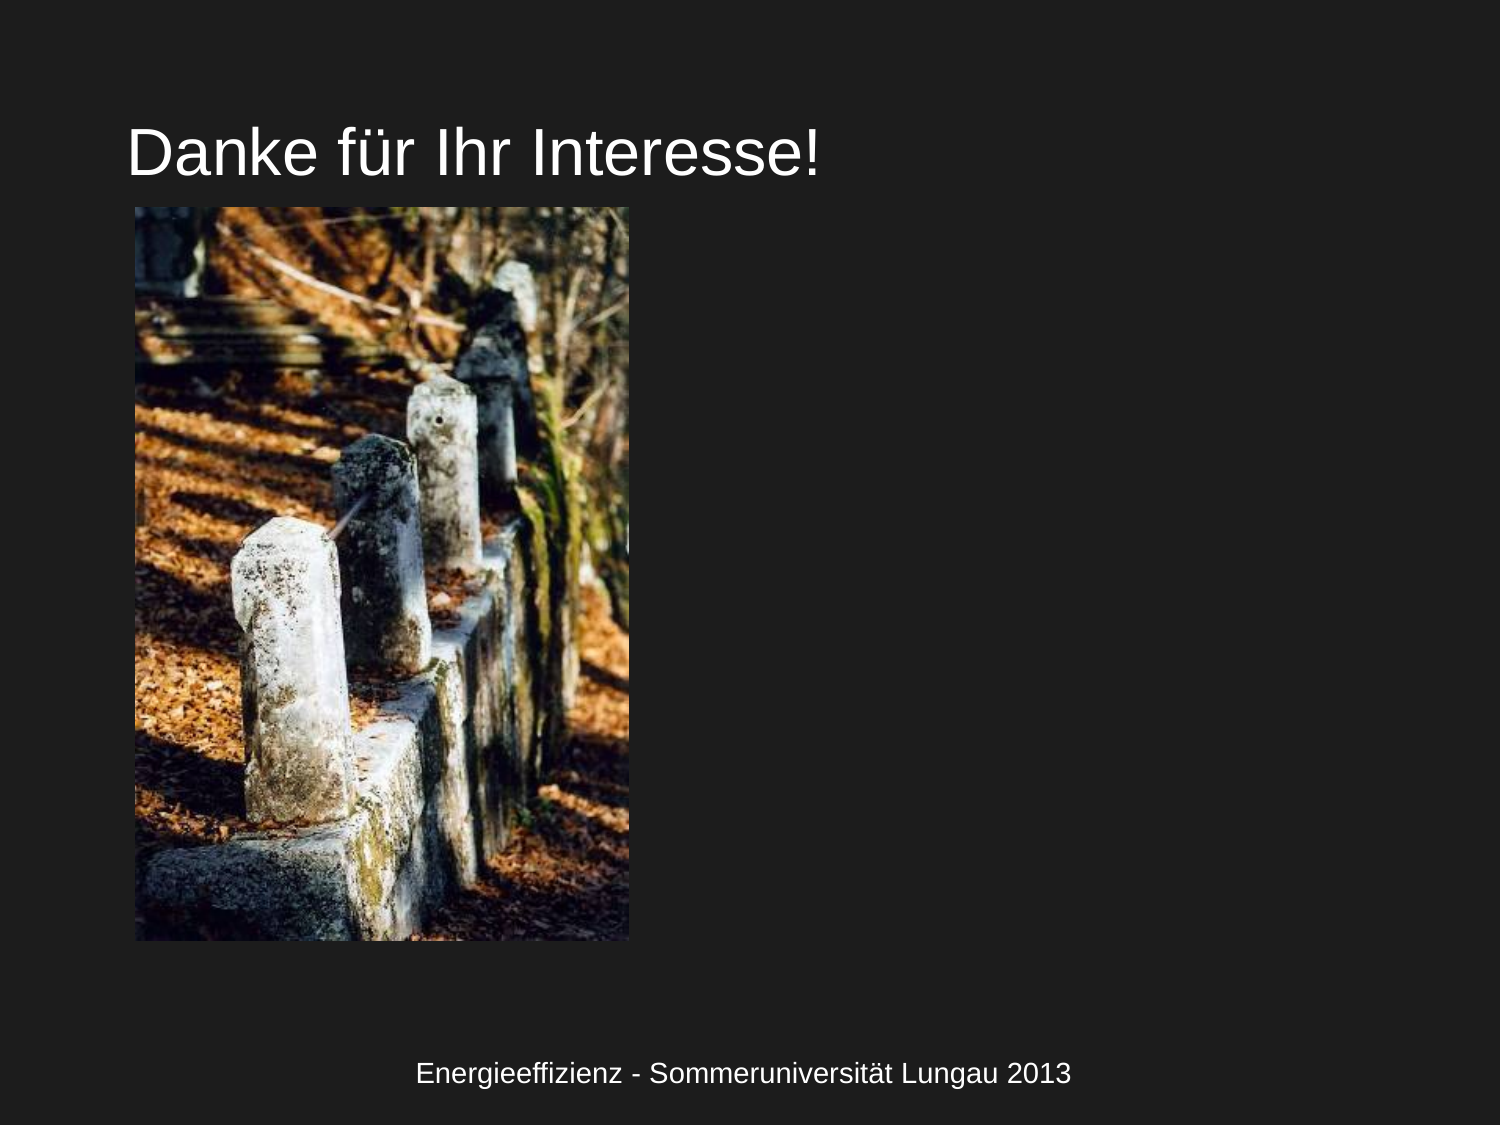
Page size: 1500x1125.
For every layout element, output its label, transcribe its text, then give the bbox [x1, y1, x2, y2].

picture [135, 207, 630, 941]
footer Energieeffizienz - Sommeruniversität Lungau 2013 [159, 1046, 1330, 1083]
text_box Danke für Ihr Interesse! [112, 101, 1412, 197]
